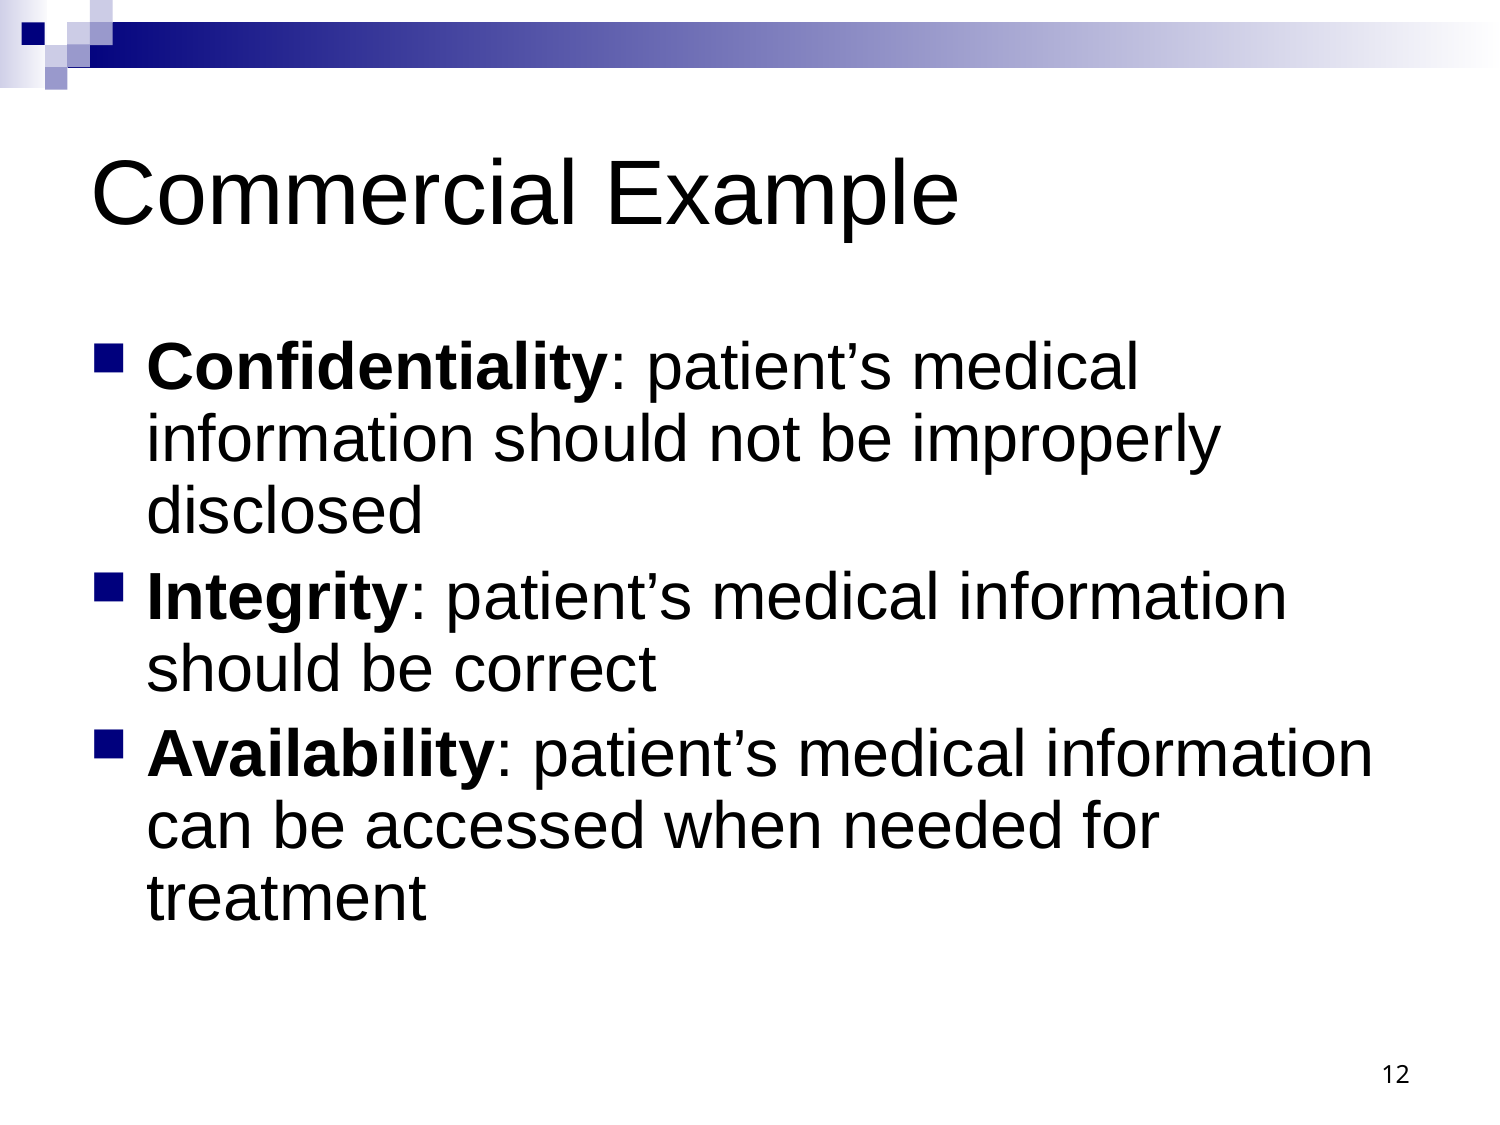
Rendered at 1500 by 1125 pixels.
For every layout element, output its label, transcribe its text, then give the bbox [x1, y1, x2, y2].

list Confidentiality: patient’s medical information should not be improperly disclosed Integrity: patient’s medical information should be correct Availability: patient’s medical information can be accessed when needed for treatment [75, 324, 1425, 963]
title Commercial Example [75, 75, 1425, 300]
slide_number 12 [1074, 1024, 1426, 1101]
